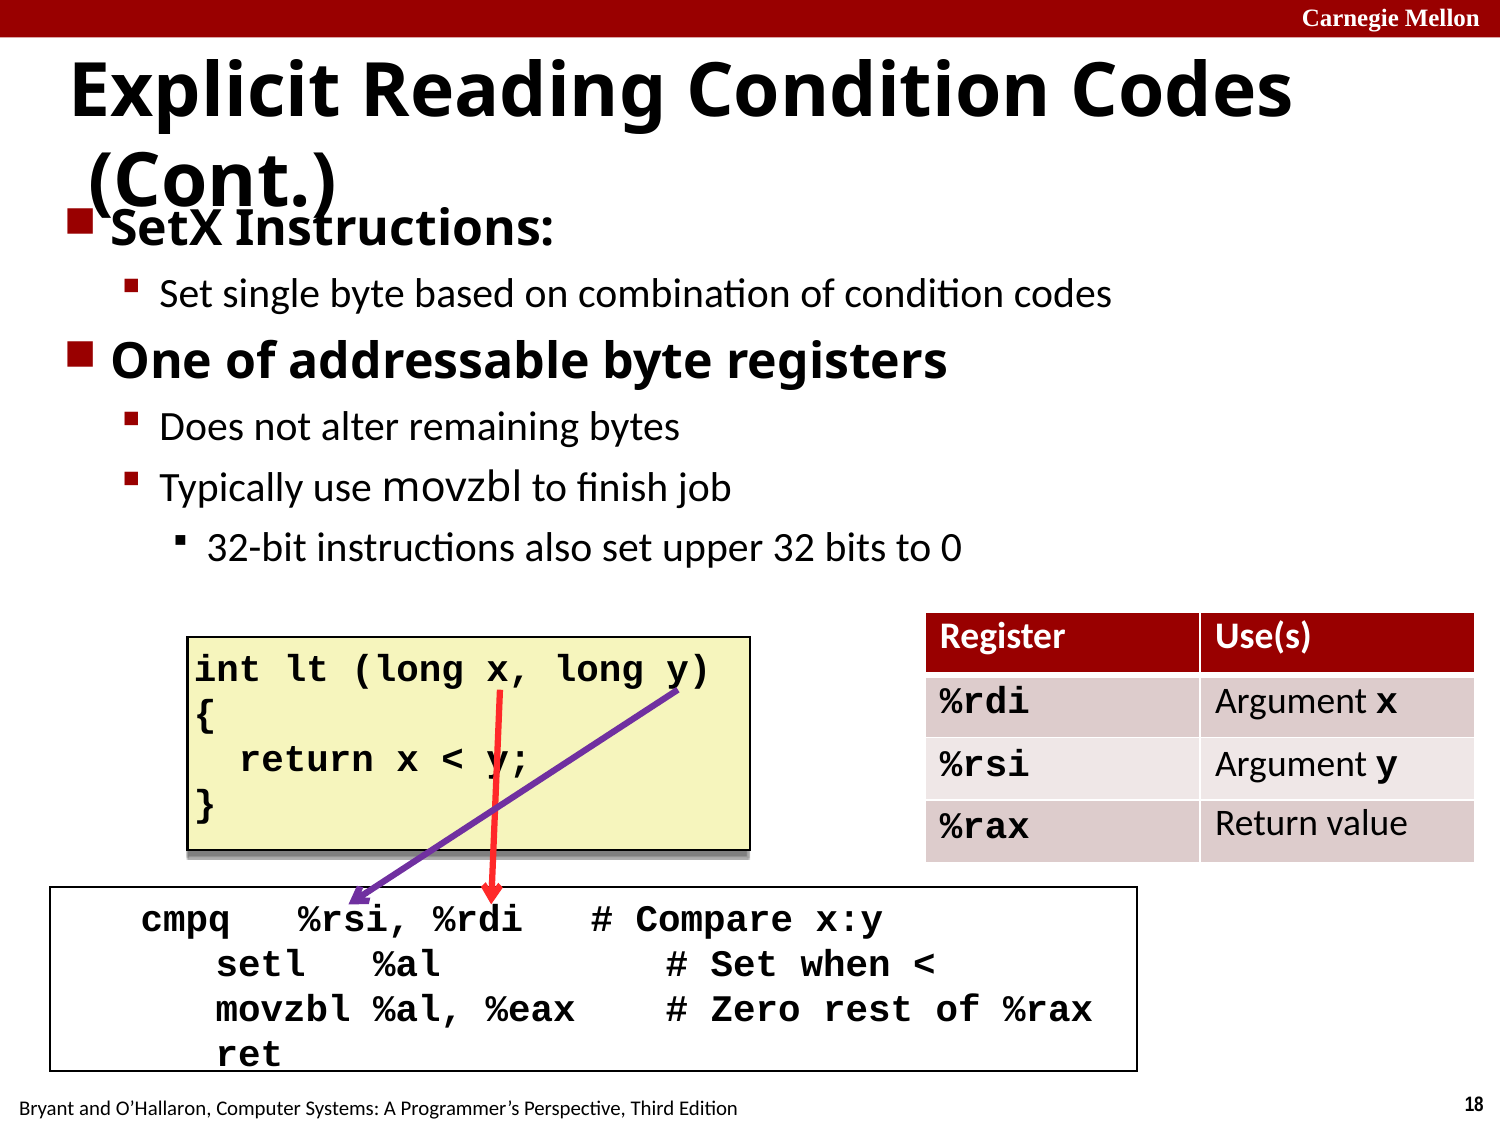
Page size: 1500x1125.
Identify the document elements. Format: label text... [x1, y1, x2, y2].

table_header Register [926, 613, 1199, 672]
table_cell Argument x [1201, 678, 1474, 737]
table_cell %rdi [926, 678, 1199, 737]
table_cell %rax [926, 801, 1199, 862]
table_header Use(s) [1201, 613, 1474, 672]
table_cell Return value [1201, 801, 1474, 862]
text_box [348, 689, 679, 905]
list SetX Instructions: Set single byte based on combination of condition codes One of addressable byte registers Does not alter remaining bytes Typically use movzbl to finish job 32-bit instructions also set upper 32 bits to 0 [62, 189, 1146, 736]
text_box cmpq %rsi, %rdi # Compare x:y setl %al # Set when < movzbl %al, %eax # Zero rest of %rax ret [50, 887, 1138, 1071]
table_cell Argument y [1201, 738, 1474, 799]
text_box int lt (long x, long y) { return x < y; } [187, 637, 750, 850]
table_cell %rsi [926, 738, 1199, 799]
title Explicit Reading Condition Codes (Cont.) [62, 37, 1438, 226]
